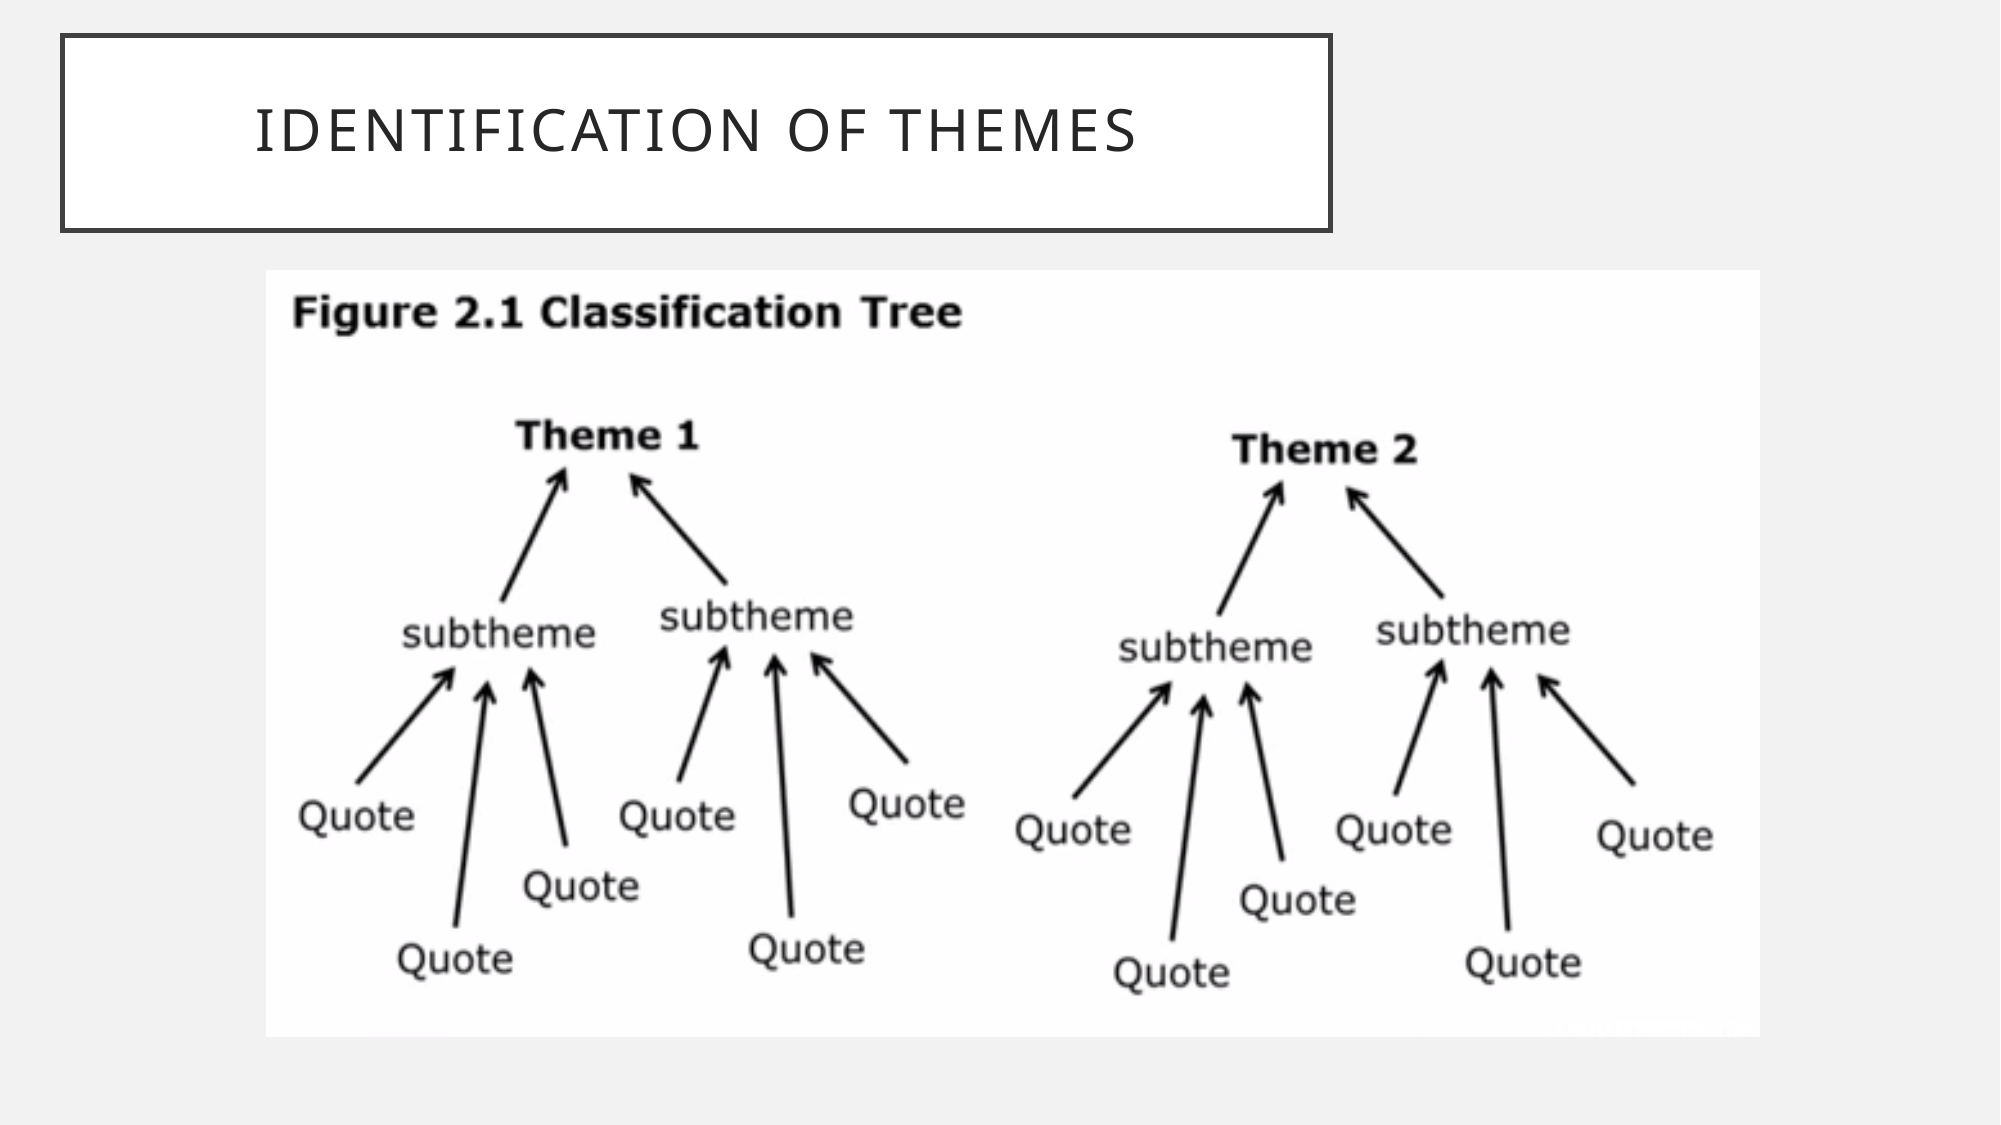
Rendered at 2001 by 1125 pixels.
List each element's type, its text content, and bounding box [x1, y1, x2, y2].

picture [266, 270, 1760, 1037]
title Identification of Themes [60, 33, 1333, 233]
